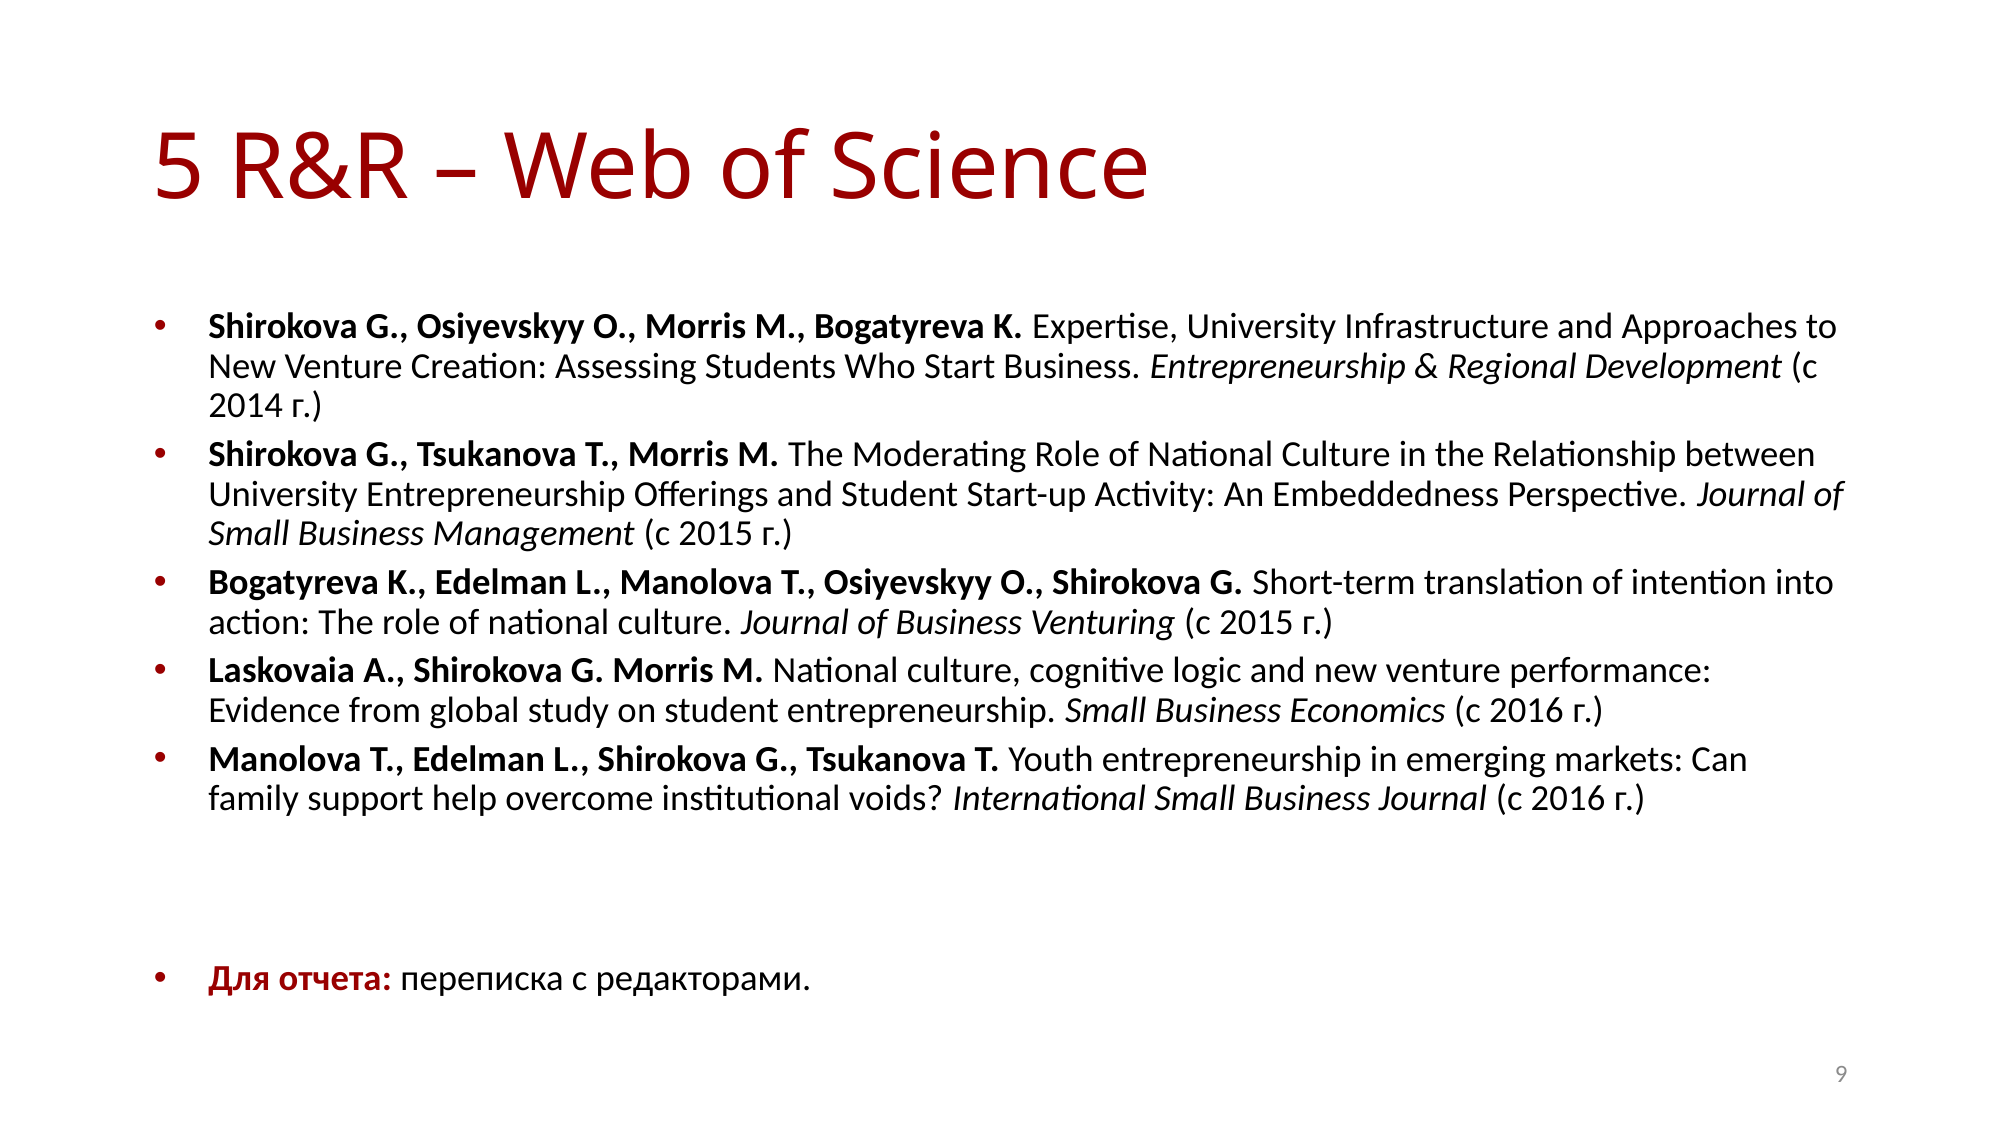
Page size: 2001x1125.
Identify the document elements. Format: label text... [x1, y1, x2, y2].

list Shirokova G., Osiyevskyy O., Morris M., Bogatyreva K. Expertise, University Infrastructure and Approaches to New Venture Creation: Assessing Students Who Start Business. Entrepreneurship & Regional Development (с 2014 г.) Shirokova G., Tsukanova T., Morris M. The Moderating Role of National Culture in the Relationship between University Entrepreneurship Offerings and Student Start-up Activity: An Embeddedness Perspective. Journal of Small Business Management (с 2015 г.) Bogatyreva K., Edelman L., Manolova T., Osiyevskyy O., Shirokova G. Short-term translation of intention into action: The role of national culture. Journal of Business Venturing (с 2015 г.) Laskovaia A., Shirokova G. Morris M. National culture, cognitive logic and new venture performance: Evidence from global study on student entrepreneurship. Small Business Economics (c 2016 г.) Manolova T., Edelman L., Shirokova G., Tsukanova T. Youth entrepreneurship in emerging markets: Can family support help overcome institutional voids? International Small Business Journal (c 2016 г.) Для отчета: переписка с редакторами. [137, 299, 1863, 1014]
slide_number 9 [1412, 1042, 1863, 1103]
title 5 R&R – Web of Science [137, 59, 1863, 278]
